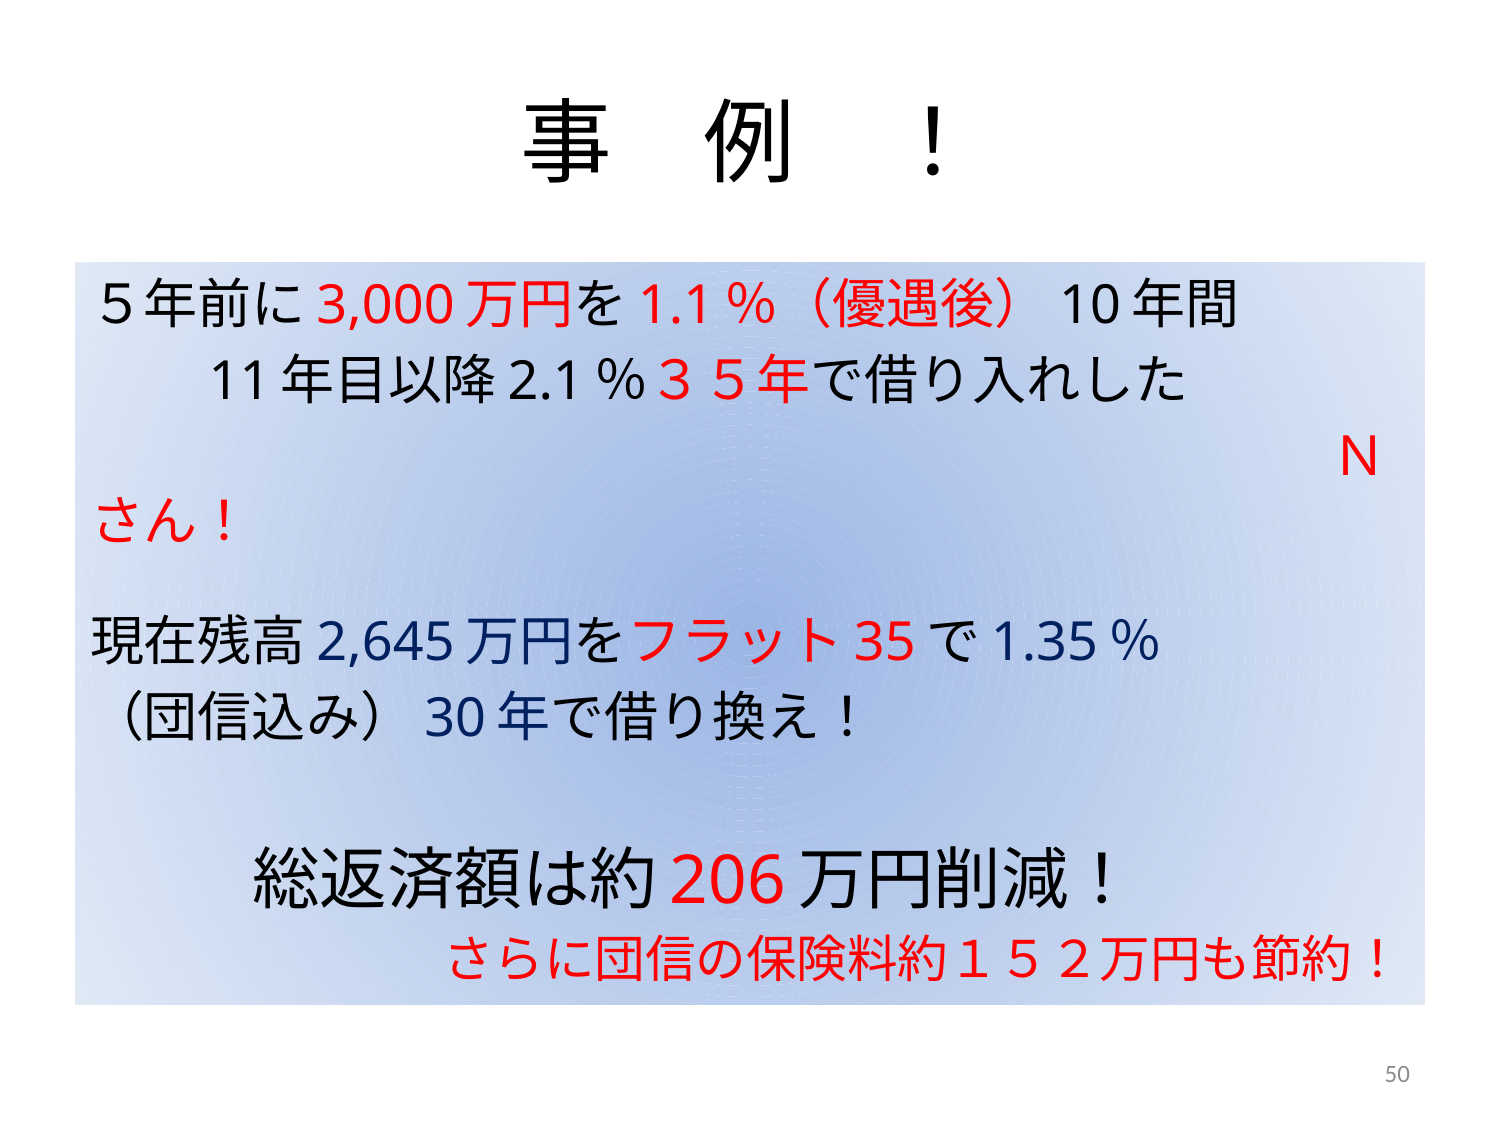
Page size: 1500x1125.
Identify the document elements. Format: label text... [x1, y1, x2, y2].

title 事 例 ！ [75, 45, 1425, 233]
slide_number 50 [1074, 1042, 1425, 1103]
list ５年前に3,000万円を1.1％（優遇後）10年間 11年目以降2.1％３５年で借り入れした Ｎさん！ 現在残高2,645万円をフラット35で1.35％ （団信込み）30年で借り換え！ 総返済額は約206万円削減！ さらに団信の保険料約１５２万円も節約！ [75, 262, 1425, 1005]
